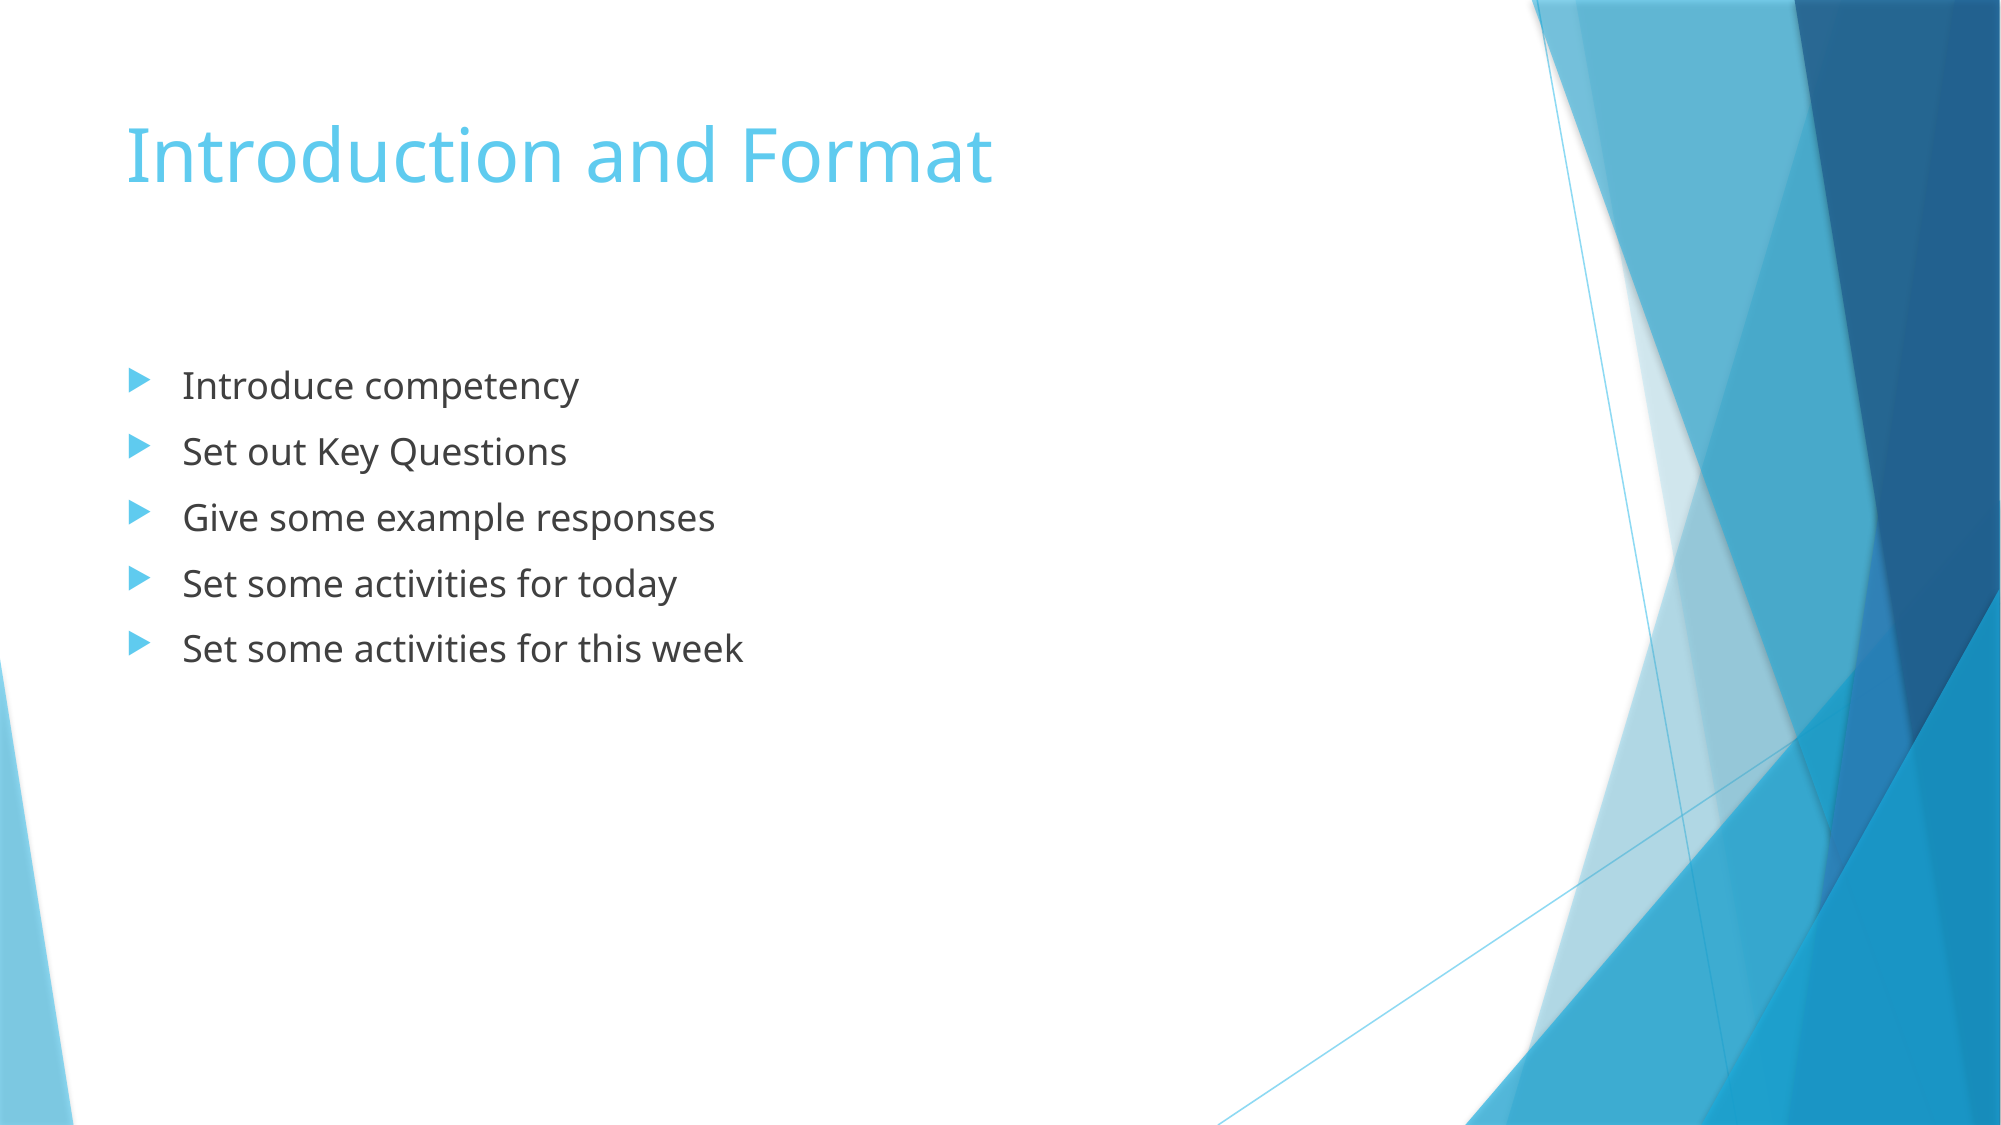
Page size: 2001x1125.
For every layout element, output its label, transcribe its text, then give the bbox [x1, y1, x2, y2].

list Introduce competency Set out Key Questions Give some example responses Set some activities for today Set some activities for this week [111, 354, 1522, 992]
title Introduction and Format [111, 99, 1522, 317]
